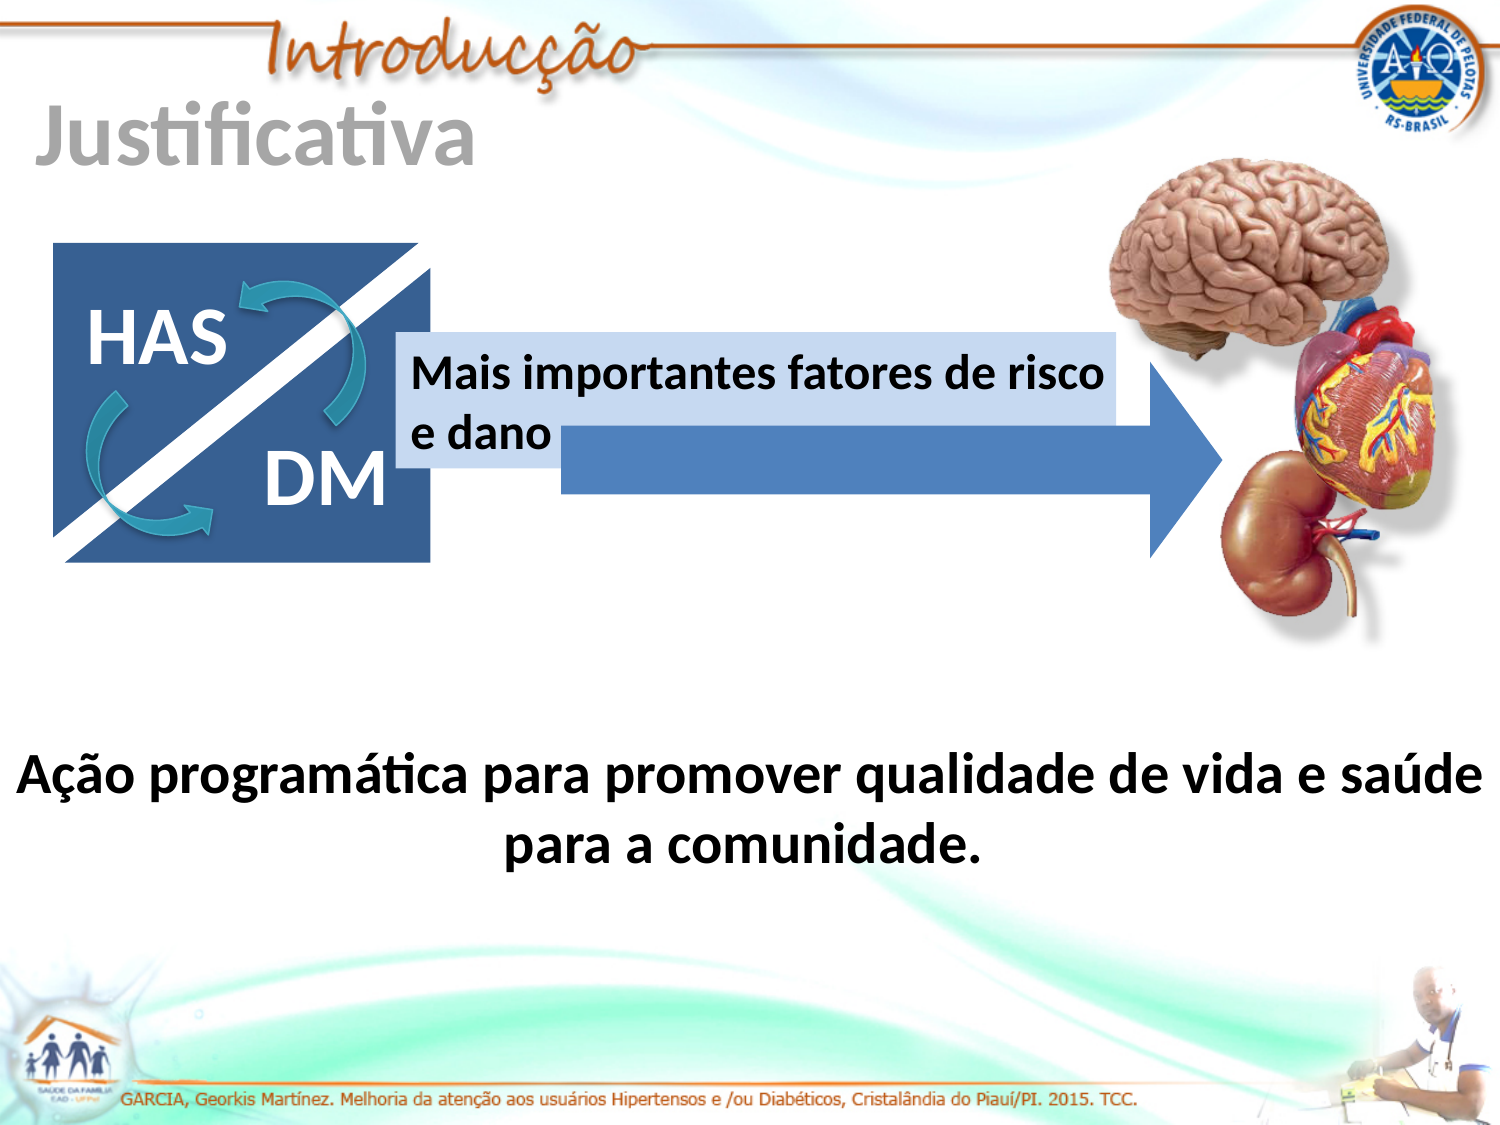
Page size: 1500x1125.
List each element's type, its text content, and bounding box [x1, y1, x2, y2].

text_box Mais importantes fatores de risco e dano [395, 332, 1093, 467]
text_box [238, 280, 367, 427]
text_box [62, 389, 433, 565]
text_box Ação programática para promover qualidade de vida e saúde para a comunidade. [0, 727, 1500, 917]
picture [0, 0, 1500, 727]
text_box [85, 390, 214, 537]
text_box [355, 265, 433, 415]
picture [0, 917, 1500, 1125]
text_box [558, 467, 1093, 497]
text_box [50, 240, 421, 540]
text_box [394, 330, 1093, 470]
text_box HAS [71, 274, 384, 389]
text_box DM [248, 415, 561, 530]
